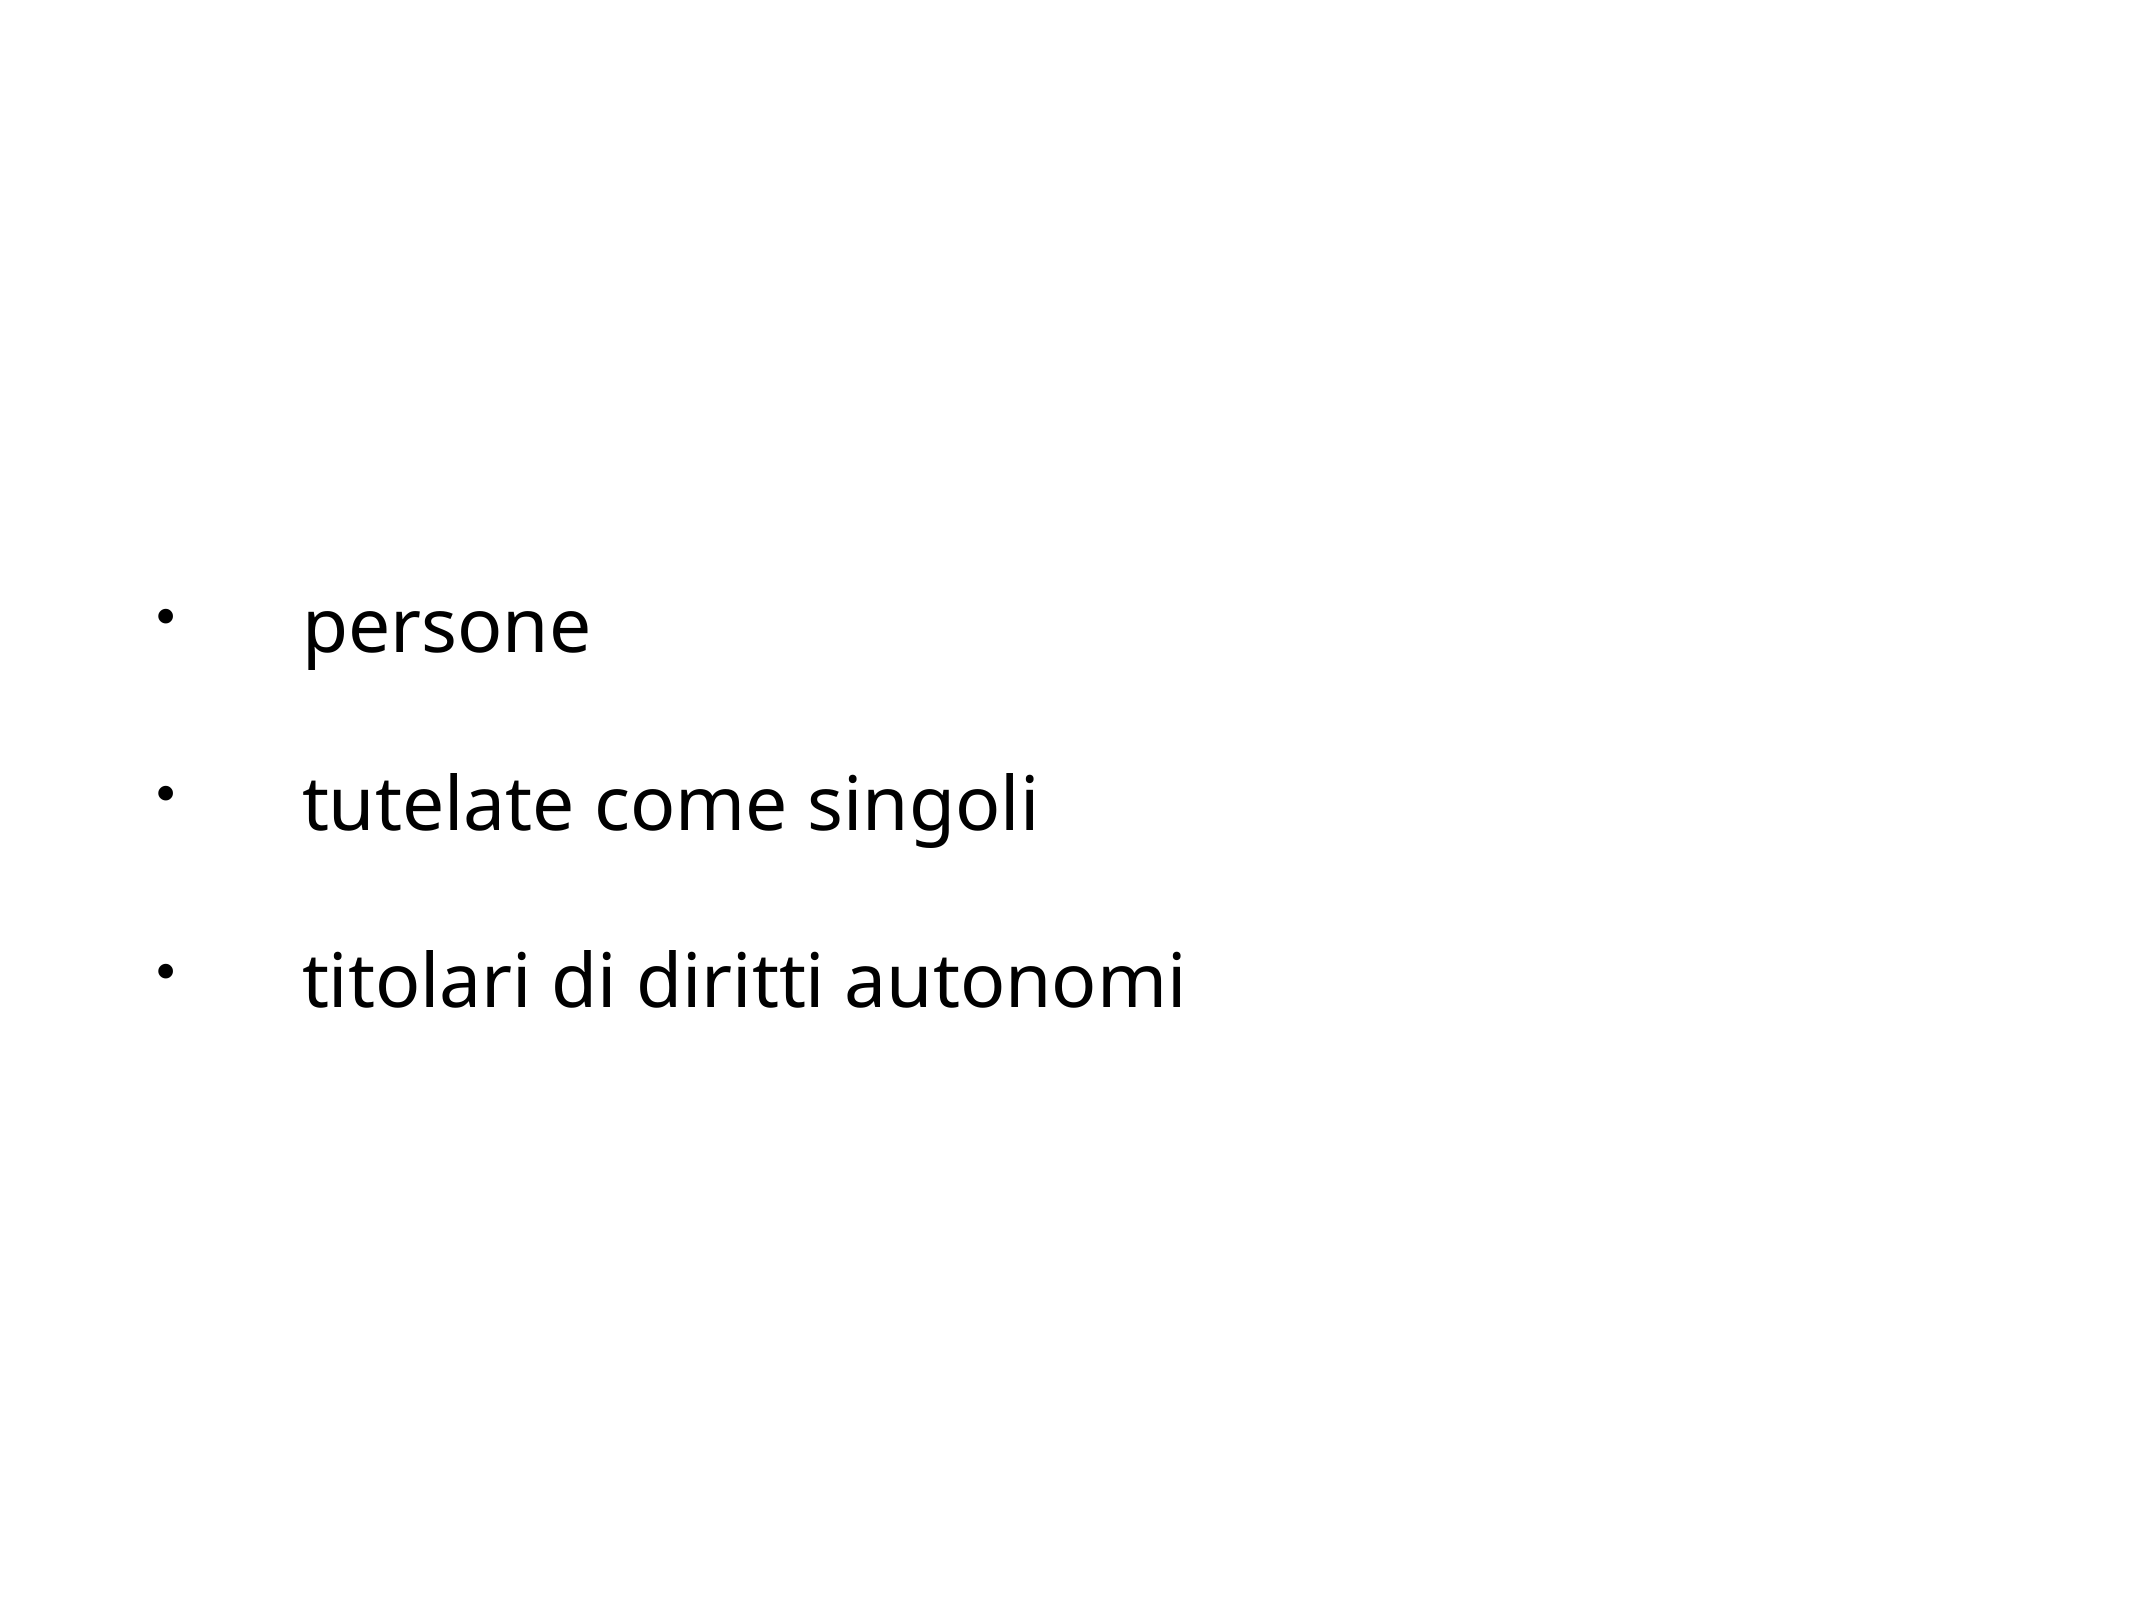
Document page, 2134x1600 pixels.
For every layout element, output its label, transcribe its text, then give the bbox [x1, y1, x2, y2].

list persone tutelate come singoli titolari di diritti autonomi [155, 207, 1978, 1393]
